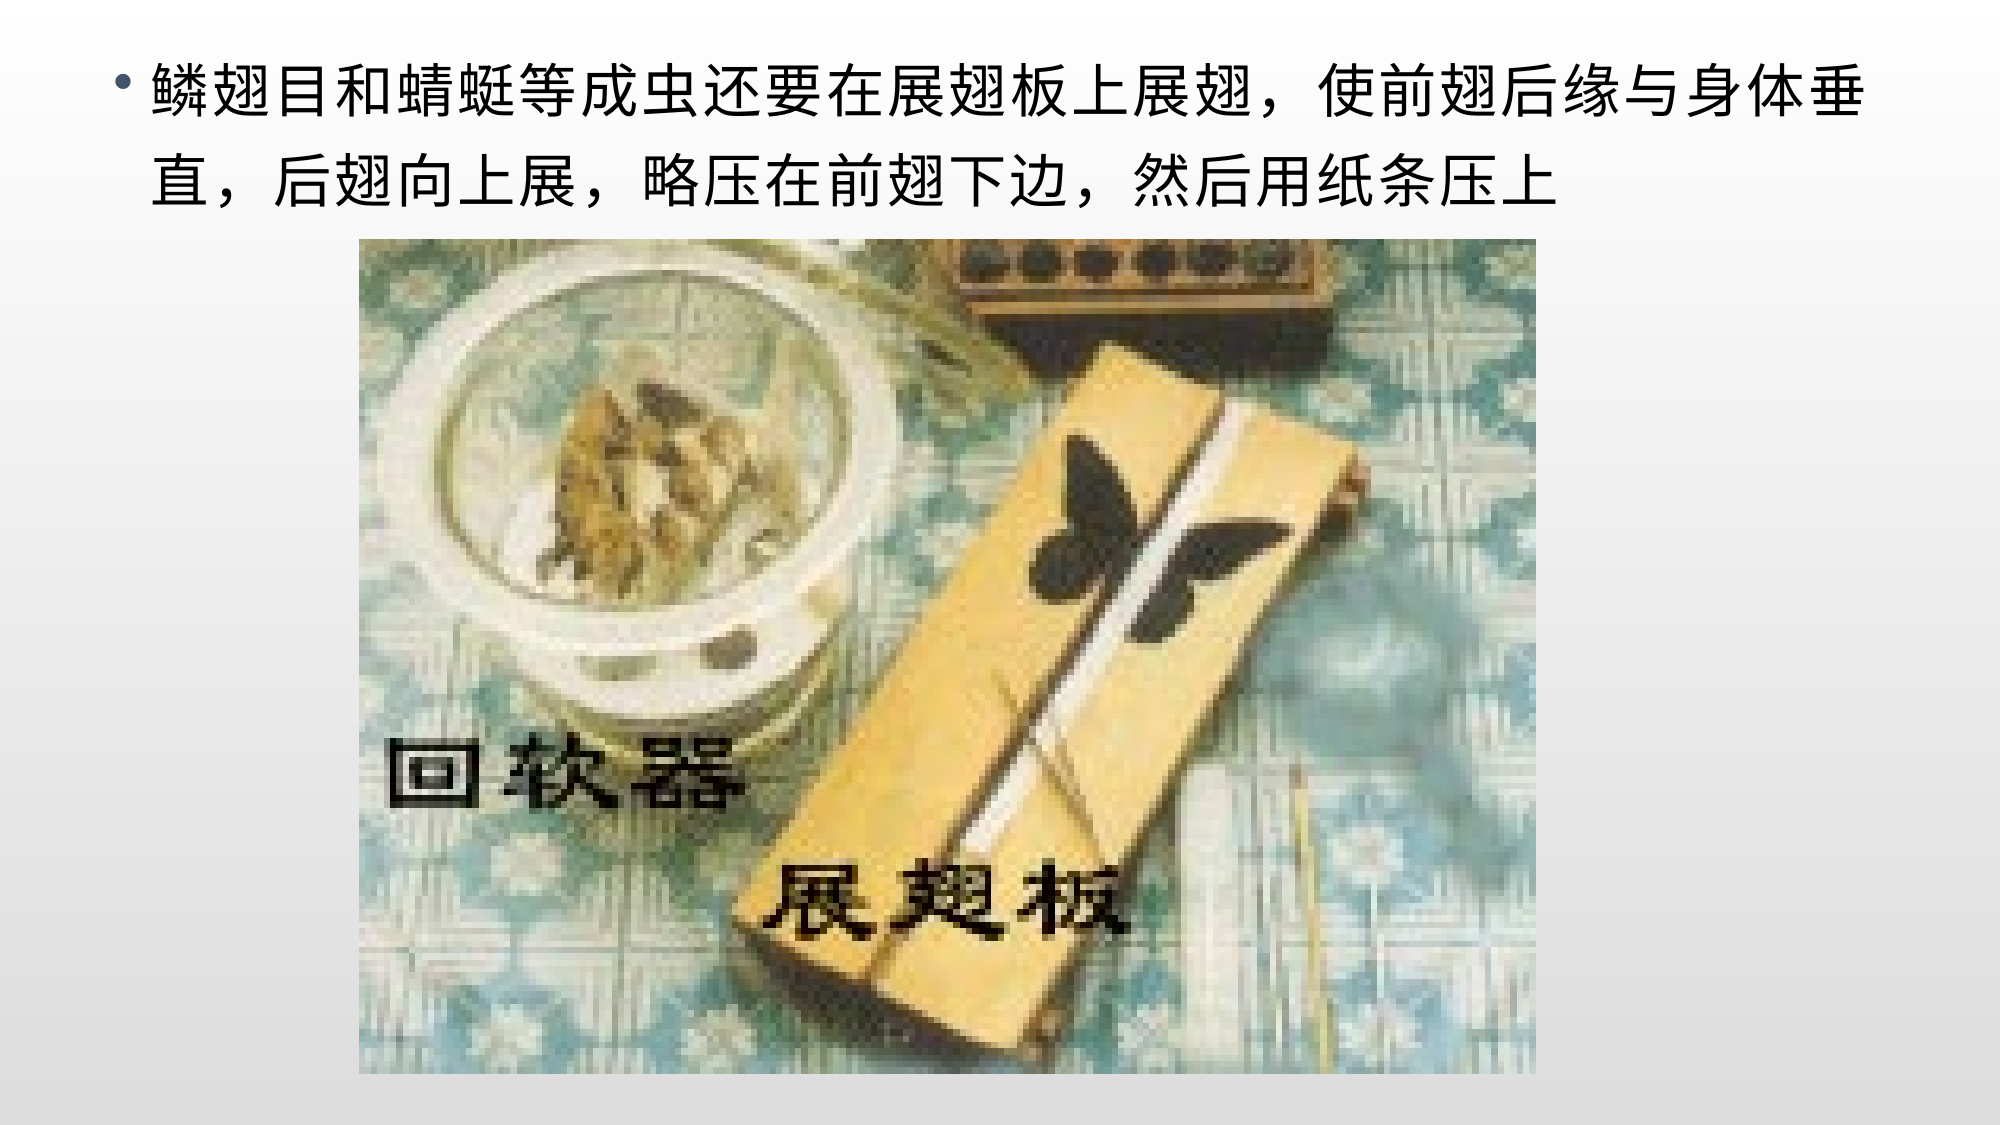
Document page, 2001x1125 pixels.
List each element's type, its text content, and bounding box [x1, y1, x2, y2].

list 鳞翅目和蜻蜓等成虫还要在展翅板上展翅，使前翅后缘与身体垂直，后翅向上展，略压在前翅下边，然后用纸条压上 [96, 32, 1904, 240]
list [359, 239, 1536, 1074]
